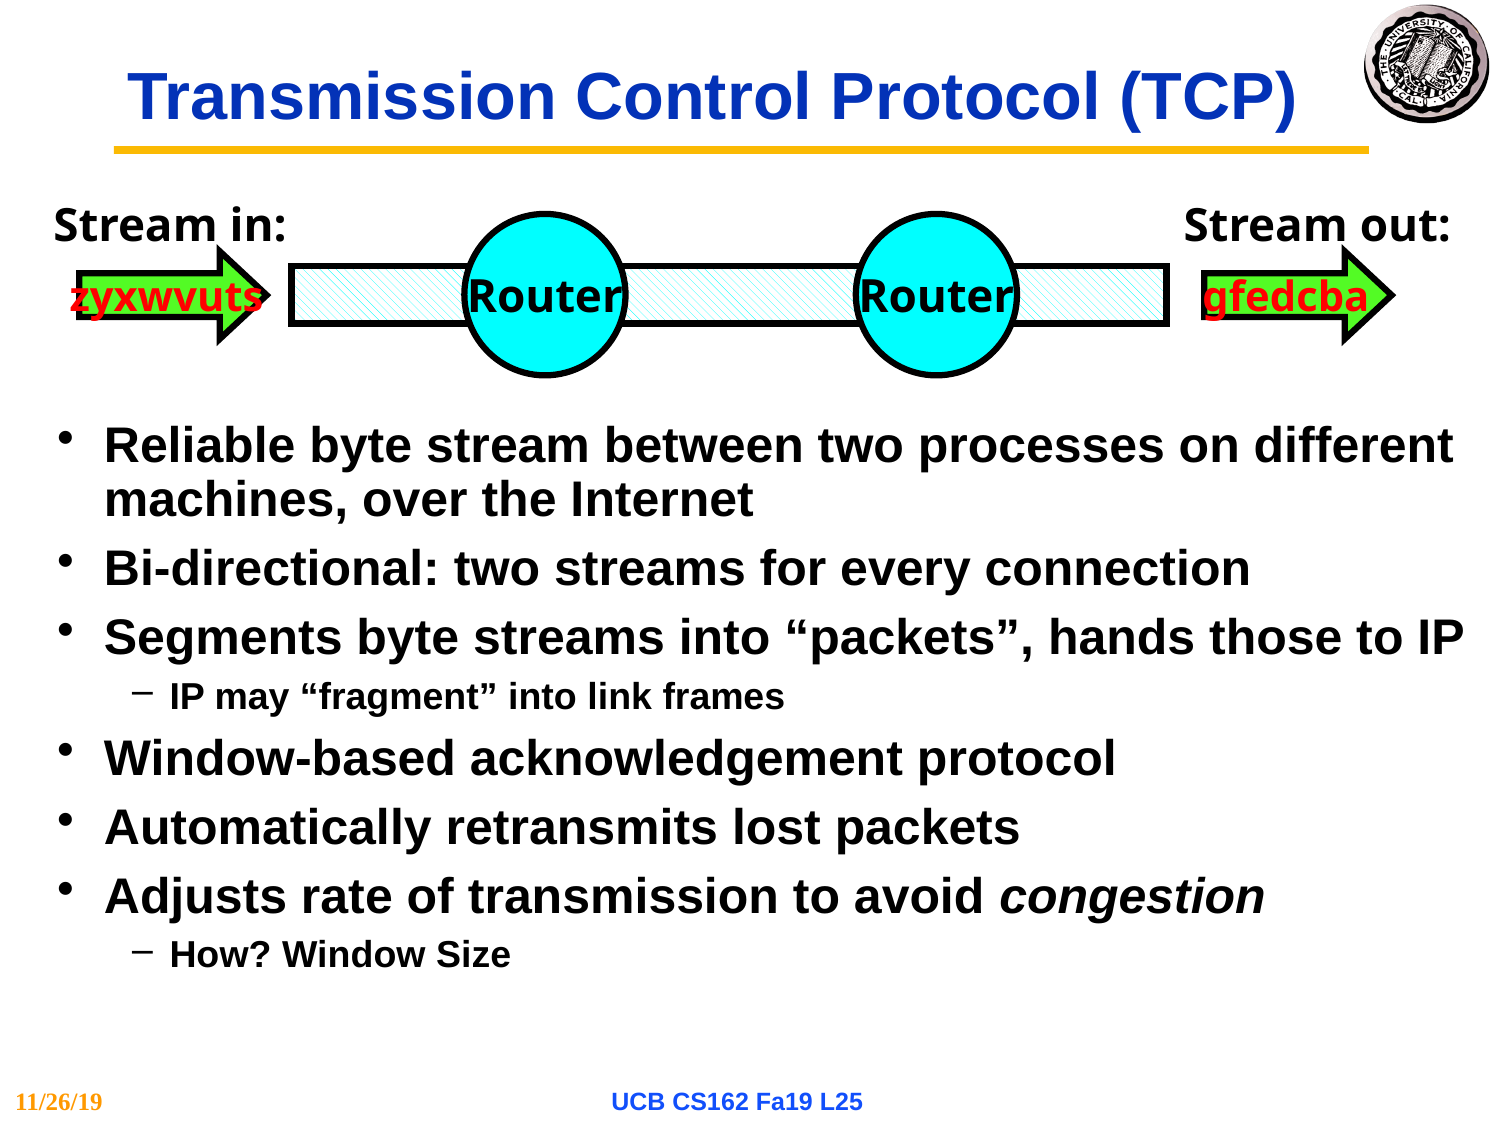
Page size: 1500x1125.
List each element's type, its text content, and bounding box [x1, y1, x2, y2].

text_box zyxwvuts [79, 251, 267, 339]
footer UCB CS162 Fa19 L25 [499, 1074, 976, 1125]
title Transmission Control Protocol (TCP) [112, 37, 1375, 159]
text_box Stream out: [1166, 187, 1468, 313]
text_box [291, 213, 1167, 376]
text_box gfedcba [1204, 251, 1392, 339]
list Reliable byte stream between two processes on different machines, over the Internet Bi-directional: two streams for every connection Segments byte streams into “packets”, hands those to IP IP may “fragment” into link frames Window-based acknowledgement protocol Automatically retransmits lost packets Adjusts rate of transmission to avoid congestion How? Window Size [42, 411, 1488, 1055]
text_box Stream in: [0, 187, 340, 313]
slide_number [0, 1074, 251, 1125]
picture [1350, 0, 1500, 127]
